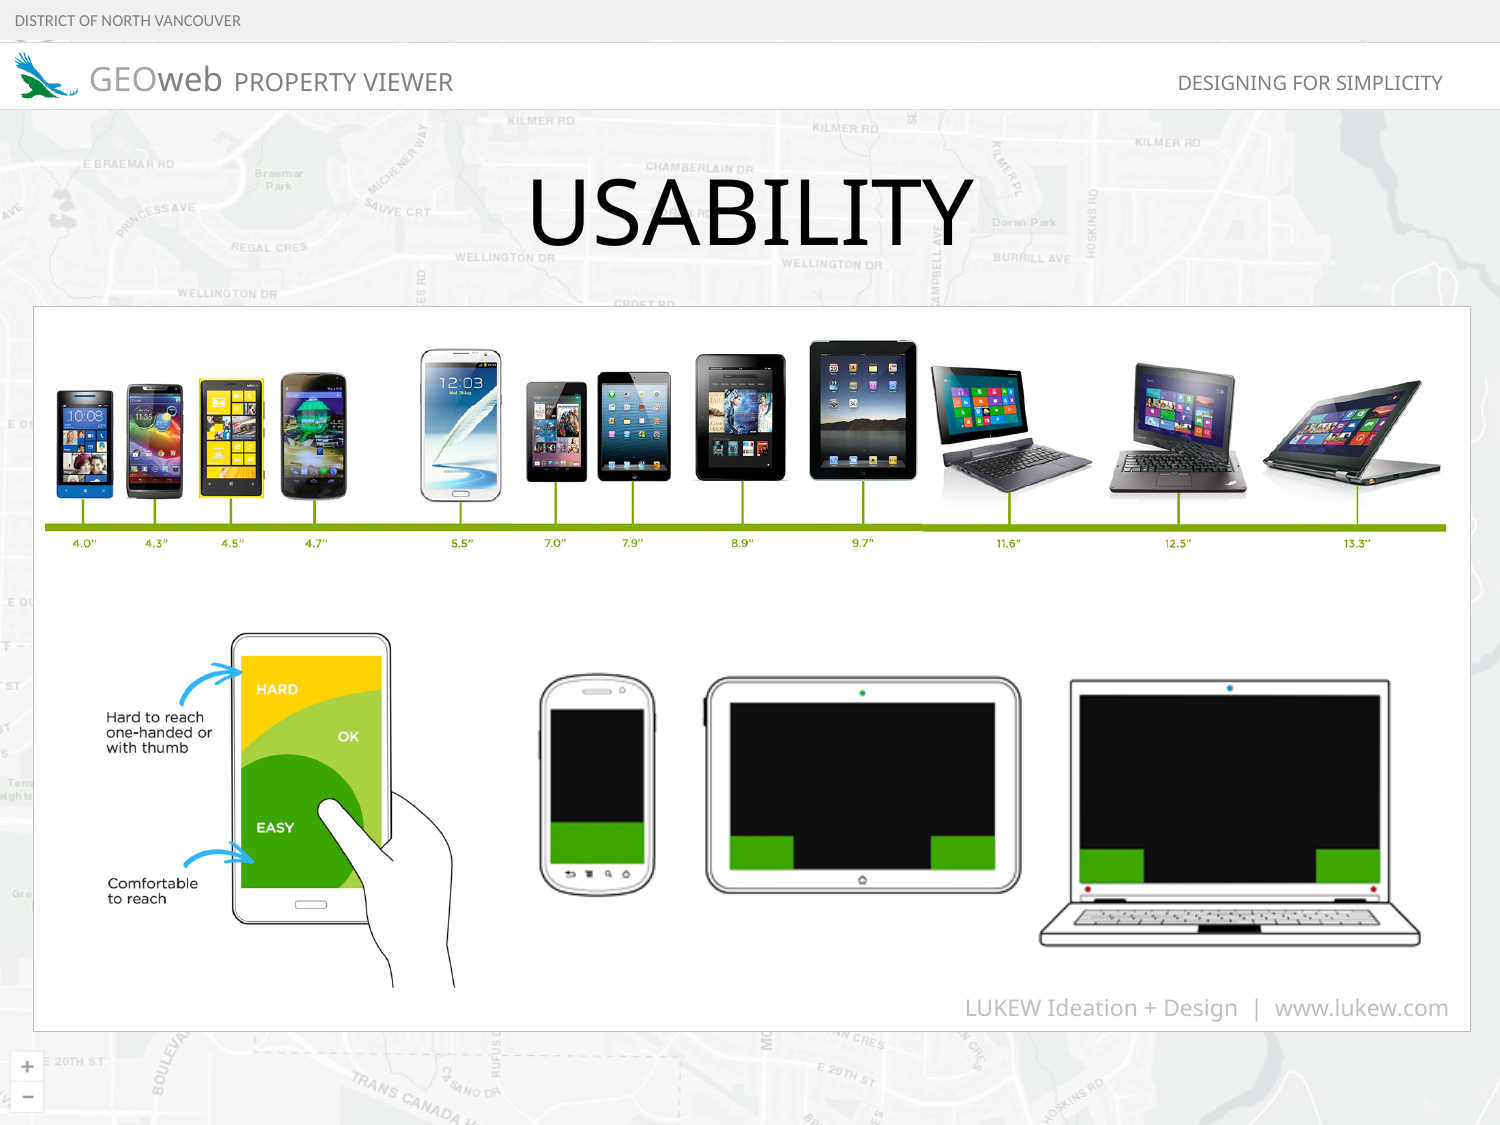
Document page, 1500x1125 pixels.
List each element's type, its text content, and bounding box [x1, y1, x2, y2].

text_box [32, 306, 1471, 1032]
picture [12, 49, 80, 100]
title USABILITY [75, 115, 1425, 303]
